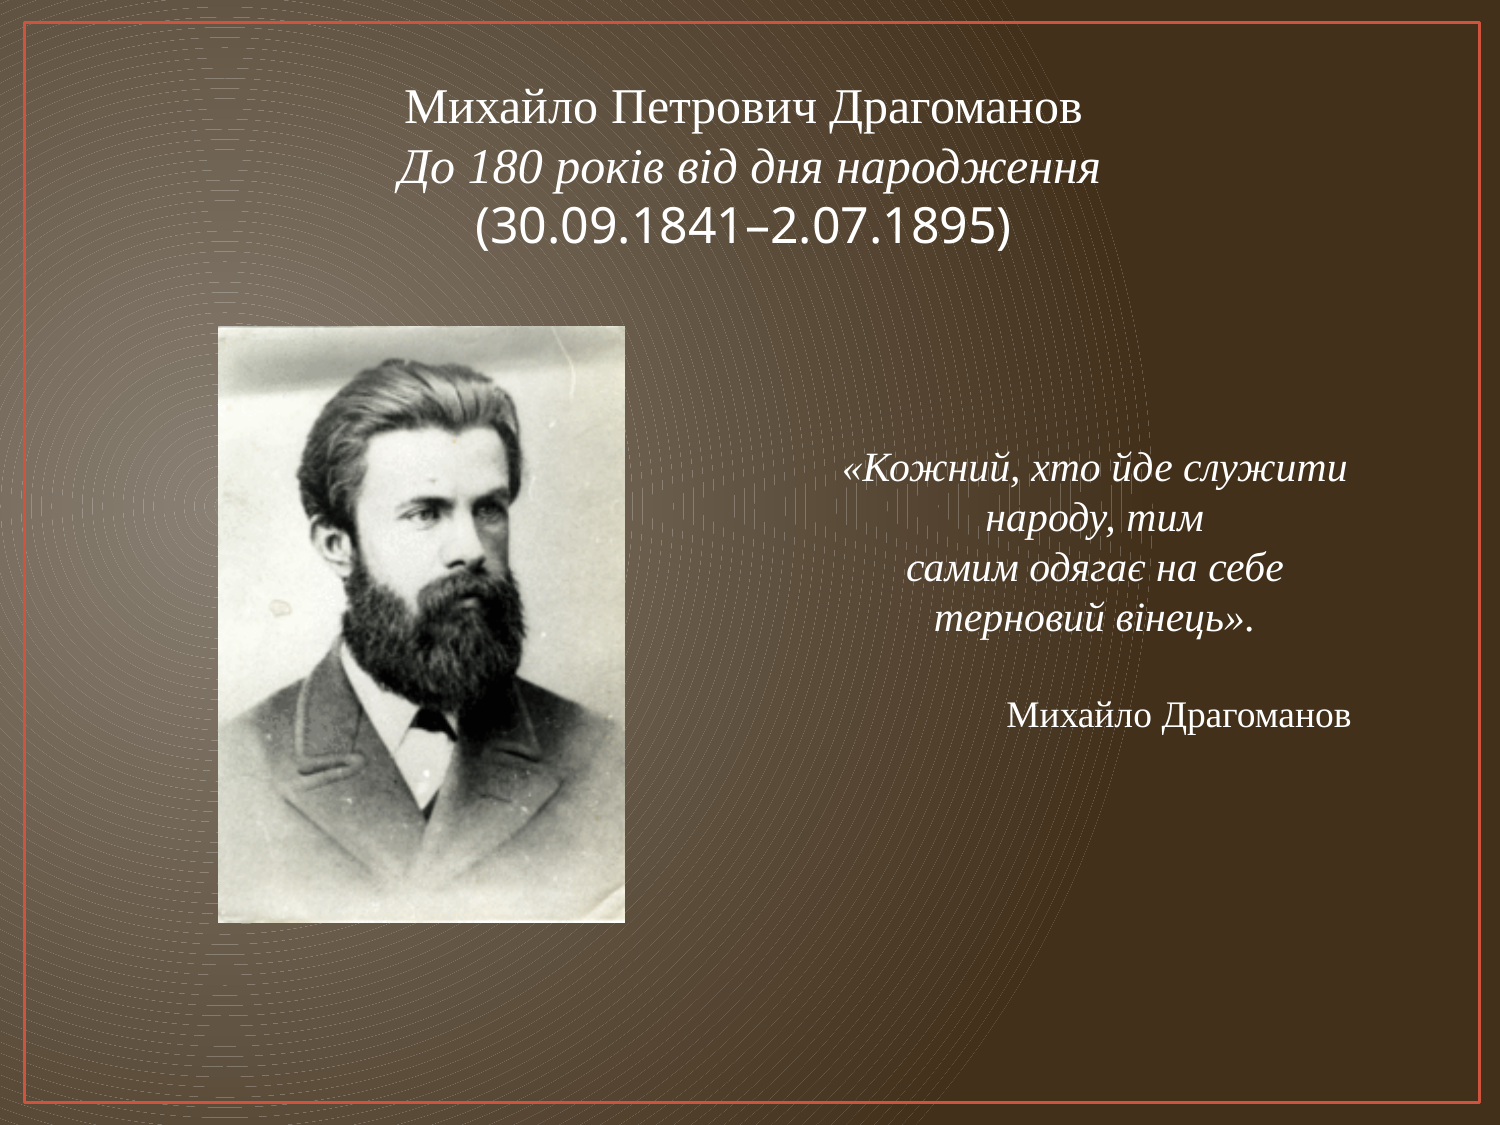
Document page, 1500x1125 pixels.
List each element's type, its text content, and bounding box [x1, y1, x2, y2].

text_box Михайло Петрович Драгоманов До 180 років від дня народження (30.09.1841–2.07.1895) [265, 66, 1235, 262]
text_box «Кожний, хто йде служити народу, тим самим одягає на себе терновий вінець». Михайло Драгоманов [823, 432, 1367, 743]
picture [218, 325, 625, 923]
